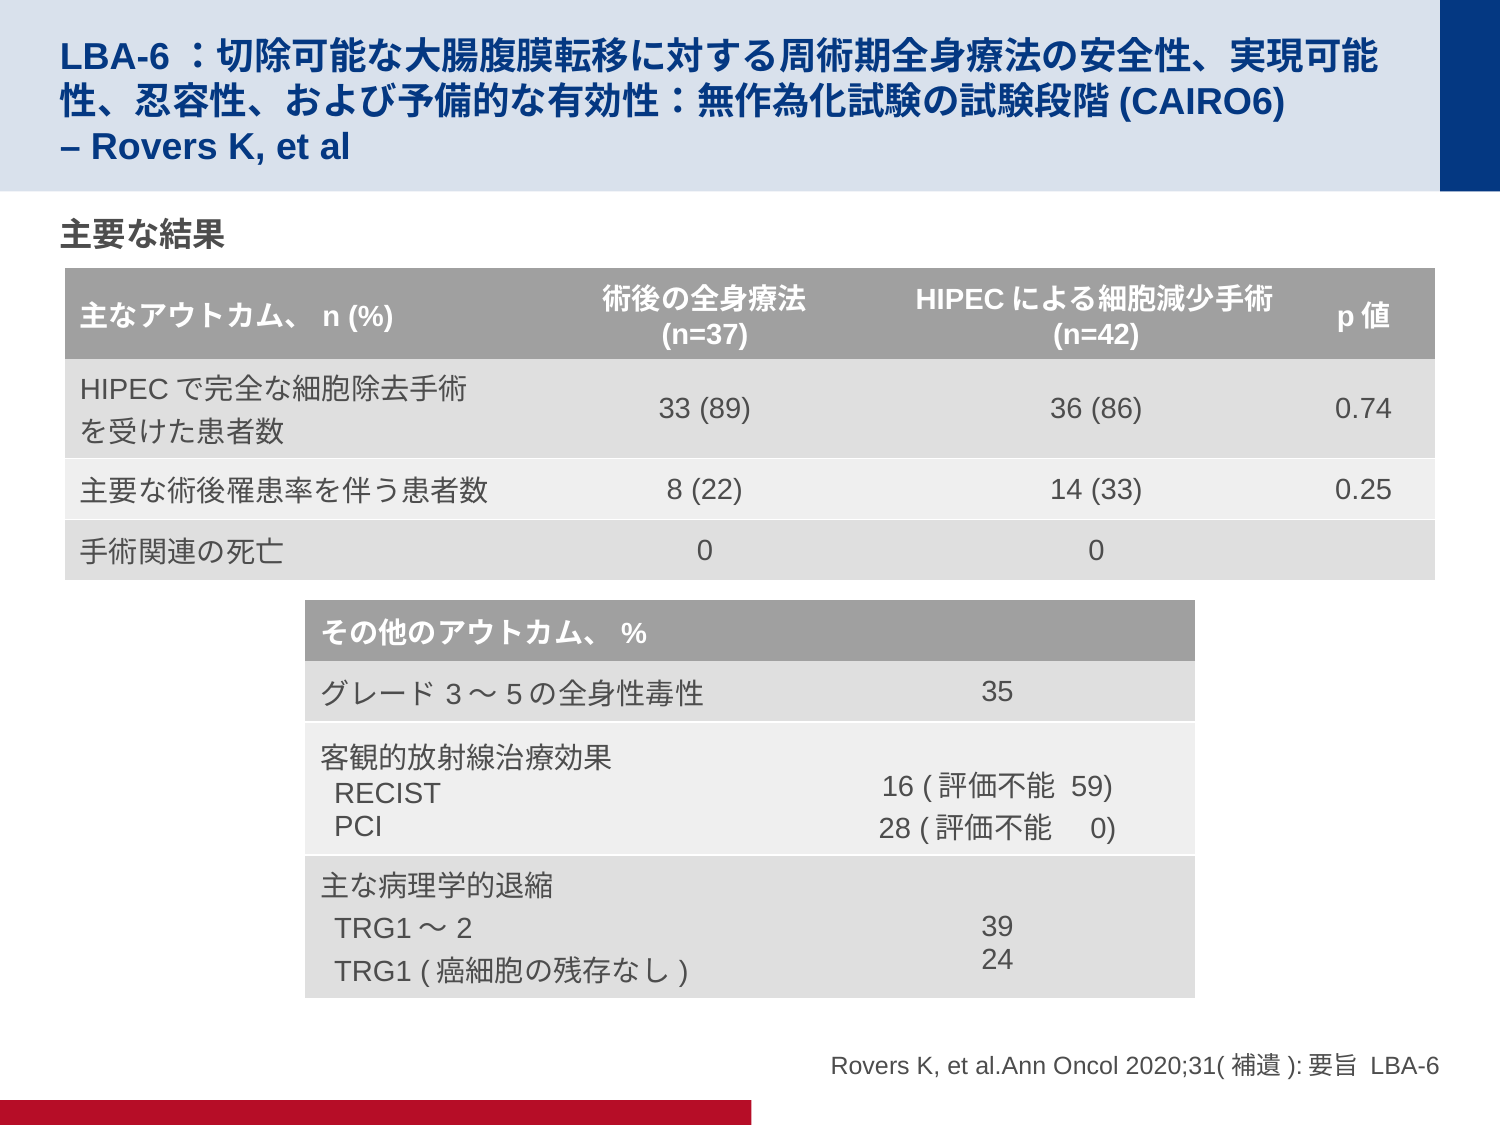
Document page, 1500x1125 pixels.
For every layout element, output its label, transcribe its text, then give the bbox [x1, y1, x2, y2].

table_cell 手術関連の死亡 [65, 520, 509, 580]
table_cell [1292, 520, 1435, 580]
table_cell 16 (評価不能 59) 28 (評価不能 0) [800, 723, 1195, 854]
table_header 主なアウトカム、n (%) [65, 268, 509, 359]
table_cell 0.25 [1292, 459, 1435, 519]
table_cell 0.74 [1292, 359, 1435, 458]
table_cell 0 [901, 520, 1292, 580]
table_header [800, 600, 1195, 661]
table_cell 33 (89) [509, 359, 901, 458]
table_header 術後の全身療法 (n=37) [509, 268, 901, 359]
title LBA-6：切除可能な大腸腹膜転移に対する周術期全身療法の安全性、実現可能性、忍容性、および予備的な有効性：無作為化試験の試験段階(CAIRO6) – Rovers K, et al [59, 29, 1412, 162]
table_header HIPECによる細胞減少手術(n=42) [901, 268, 1292, 359]
table_cell 主な病理学的退縮 TRG1～2 TRG1 (癌細胞の残存なし) [305, 856, 800, 998]
table_cell 主要な術後罹患率を伴う患者数 [65, 459, 509, 519]
table_header その他のアウトカム、% [305, 600, 800, 661]
table_cell グレード3～5の全身性毒性 [305, 661, 800, 721]
table_cell HIPECで完全な細胞除去手術を受けた患者数 [65, 359, 509, 458]
table_cell 0 [509, 520, 901, 580]
table_header p値 [1292, 268, 1435, 359]
table_cell 39 24 [800, 856, 1195, 998]
list 主要な結果 [59, 205, 1441, 985]
list Rovers K, et al.Ann Oncol 2020;31(補遺):要旨 LBA-6 [762, 999, 1441, 1080]
table_cell 8 (22) [509, 459, 901, 519]
table_cell 客観的放射線治療効果 RECIST PCI [305, 723, 800, 854]
table_cell 14 (33) [901, 459, 1292, 519]
table_cell 36 (86) [901, 359, 1292, 458]
table_cell 35 [800, 661, 1195, 721]
